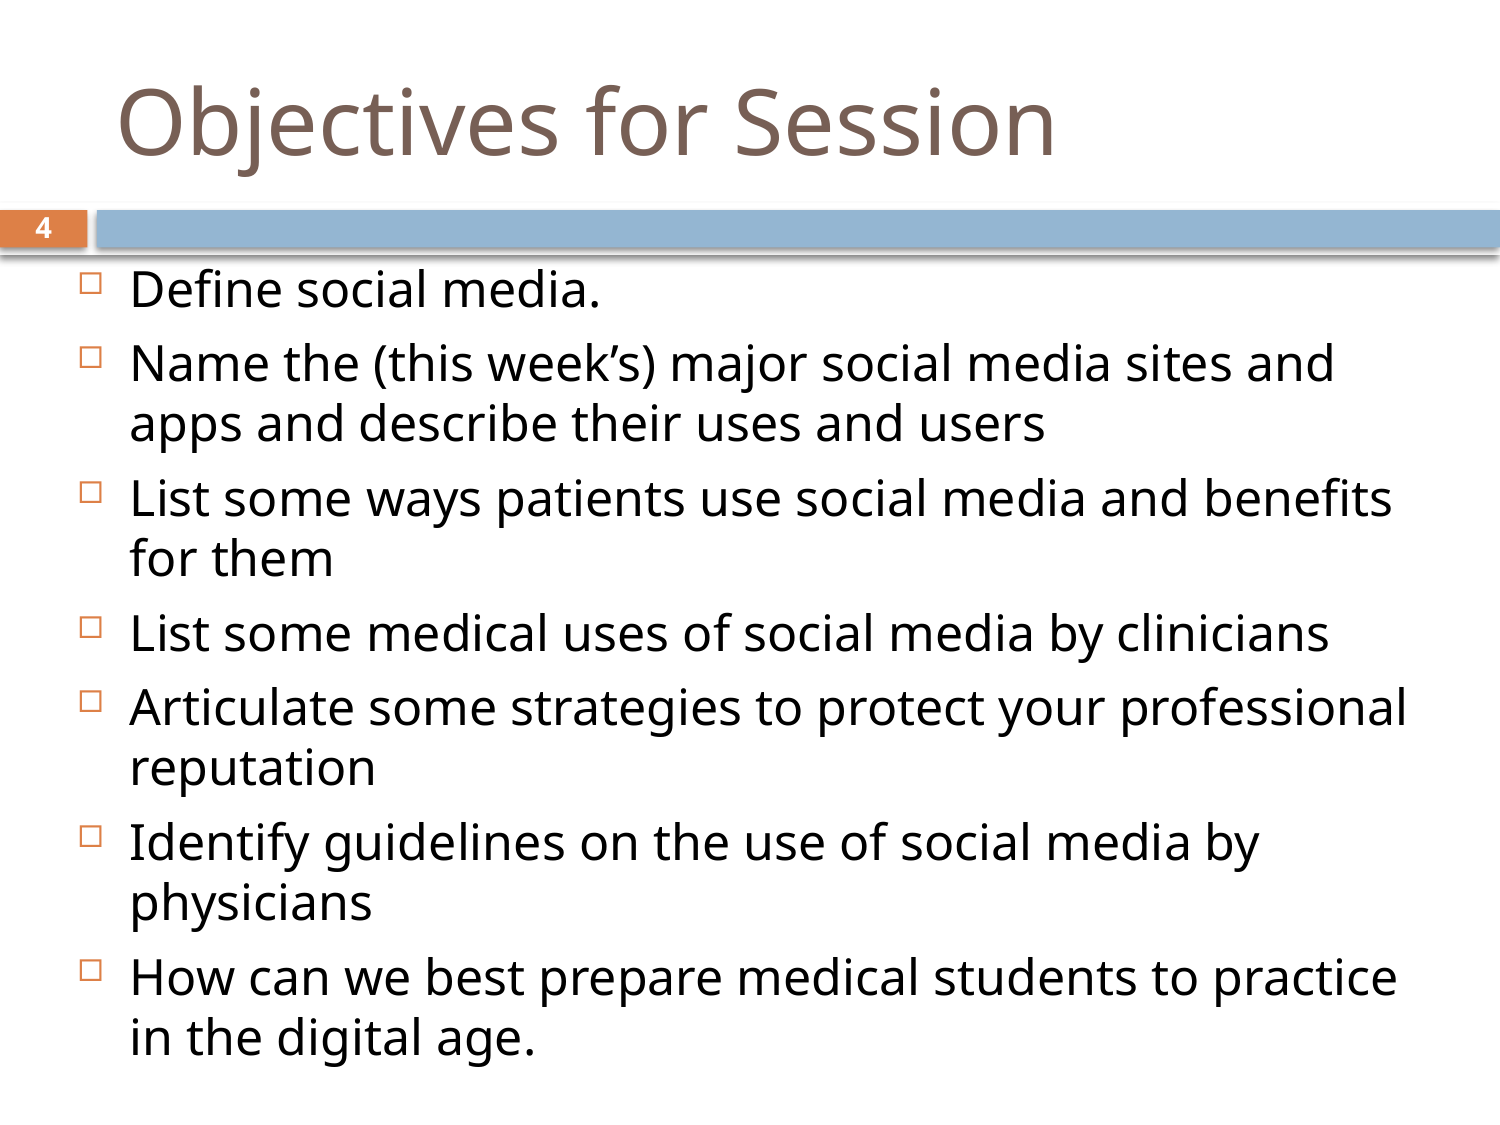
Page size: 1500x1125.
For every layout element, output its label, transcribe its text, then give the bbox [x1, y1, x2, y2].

slide_number 4 [0, 208, 88, 249]
title Objectives for Session [100, 37, 1438, 200]
list Define social media. Name the (this week’s) major social media sites and apps and describe their uses and users List some ways patients use social media and benefits for them List some medical uses of social media by clinicians Articulate some strategies to protect your professional reputation Identify guidelines on the use of social media by physicians How can we best prepare medical students to practice in the digital age. [62, 249, 1425, 993]
